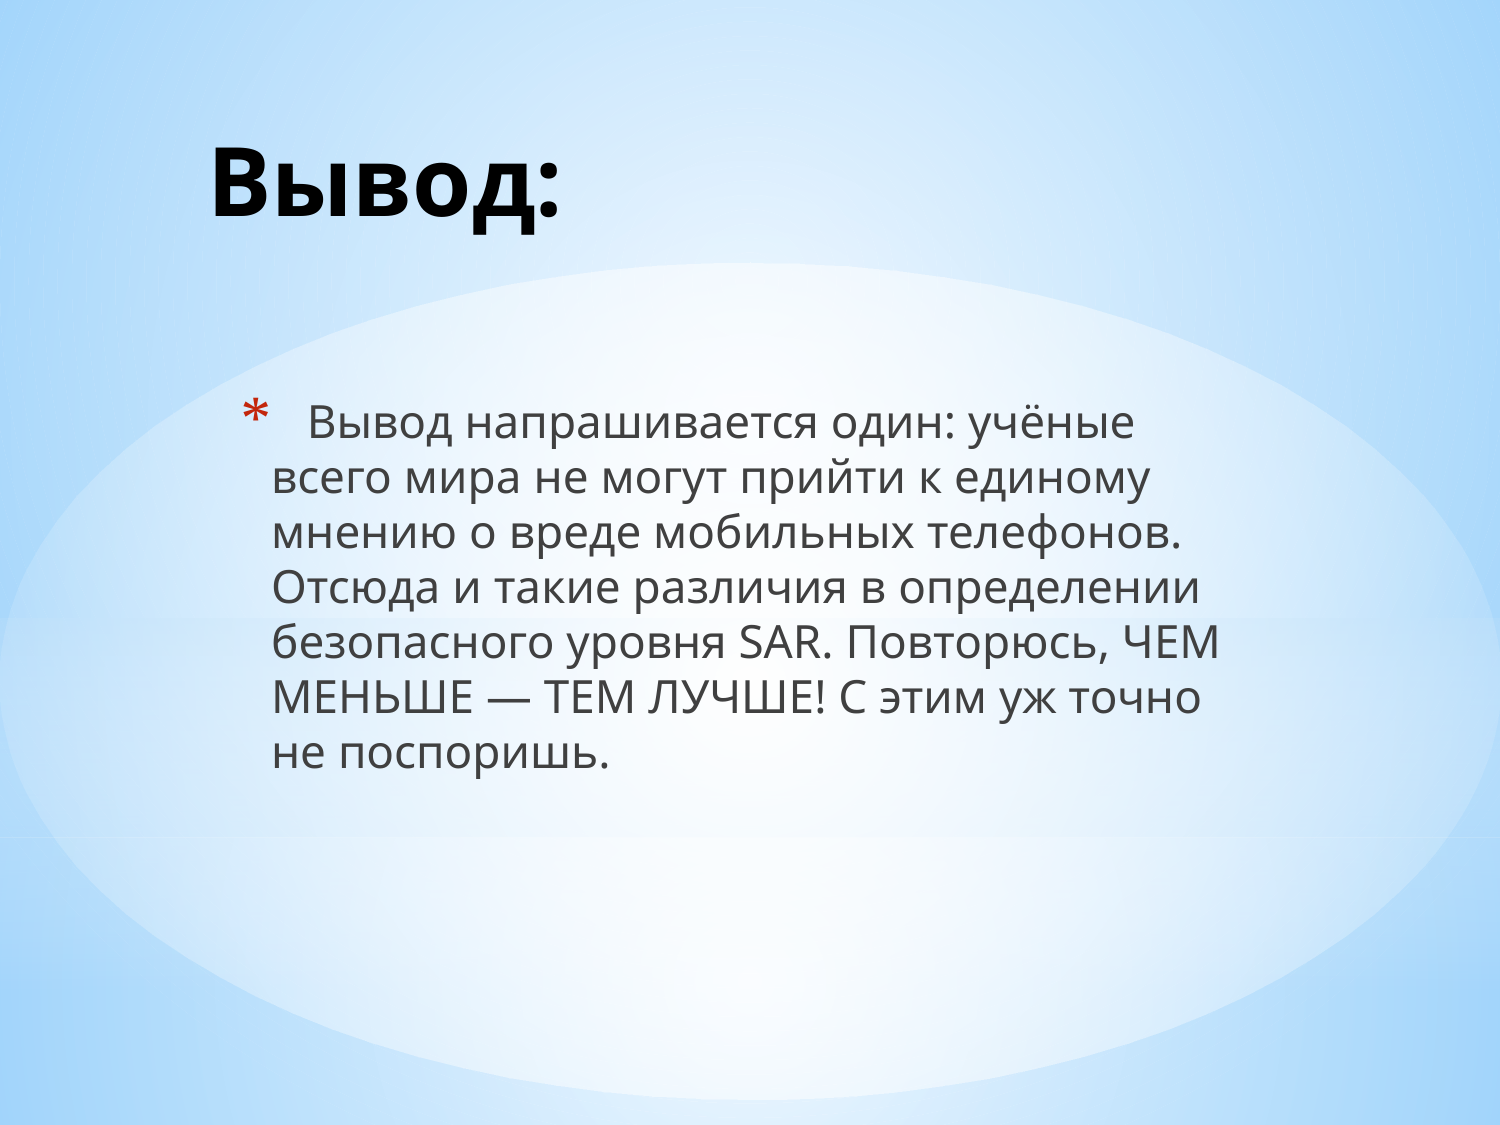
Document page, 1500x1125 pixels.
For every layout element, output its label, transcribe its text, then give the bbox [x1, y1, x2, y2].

title Вывод: [0, 113, 578, 302]
list Вывод напрашивается один: учёные всего мира не могут прийти к единому мнению о вреде мобильных телефонов. Отсюда и такие различия в определении безопасного уровня SAR. Повторюсь, ЧЕМ МЕНЬШЕ — ТЕМ ЛУЧШЕ! С этим уж точно не поспоришь. [218, 385, 1278, 828]
